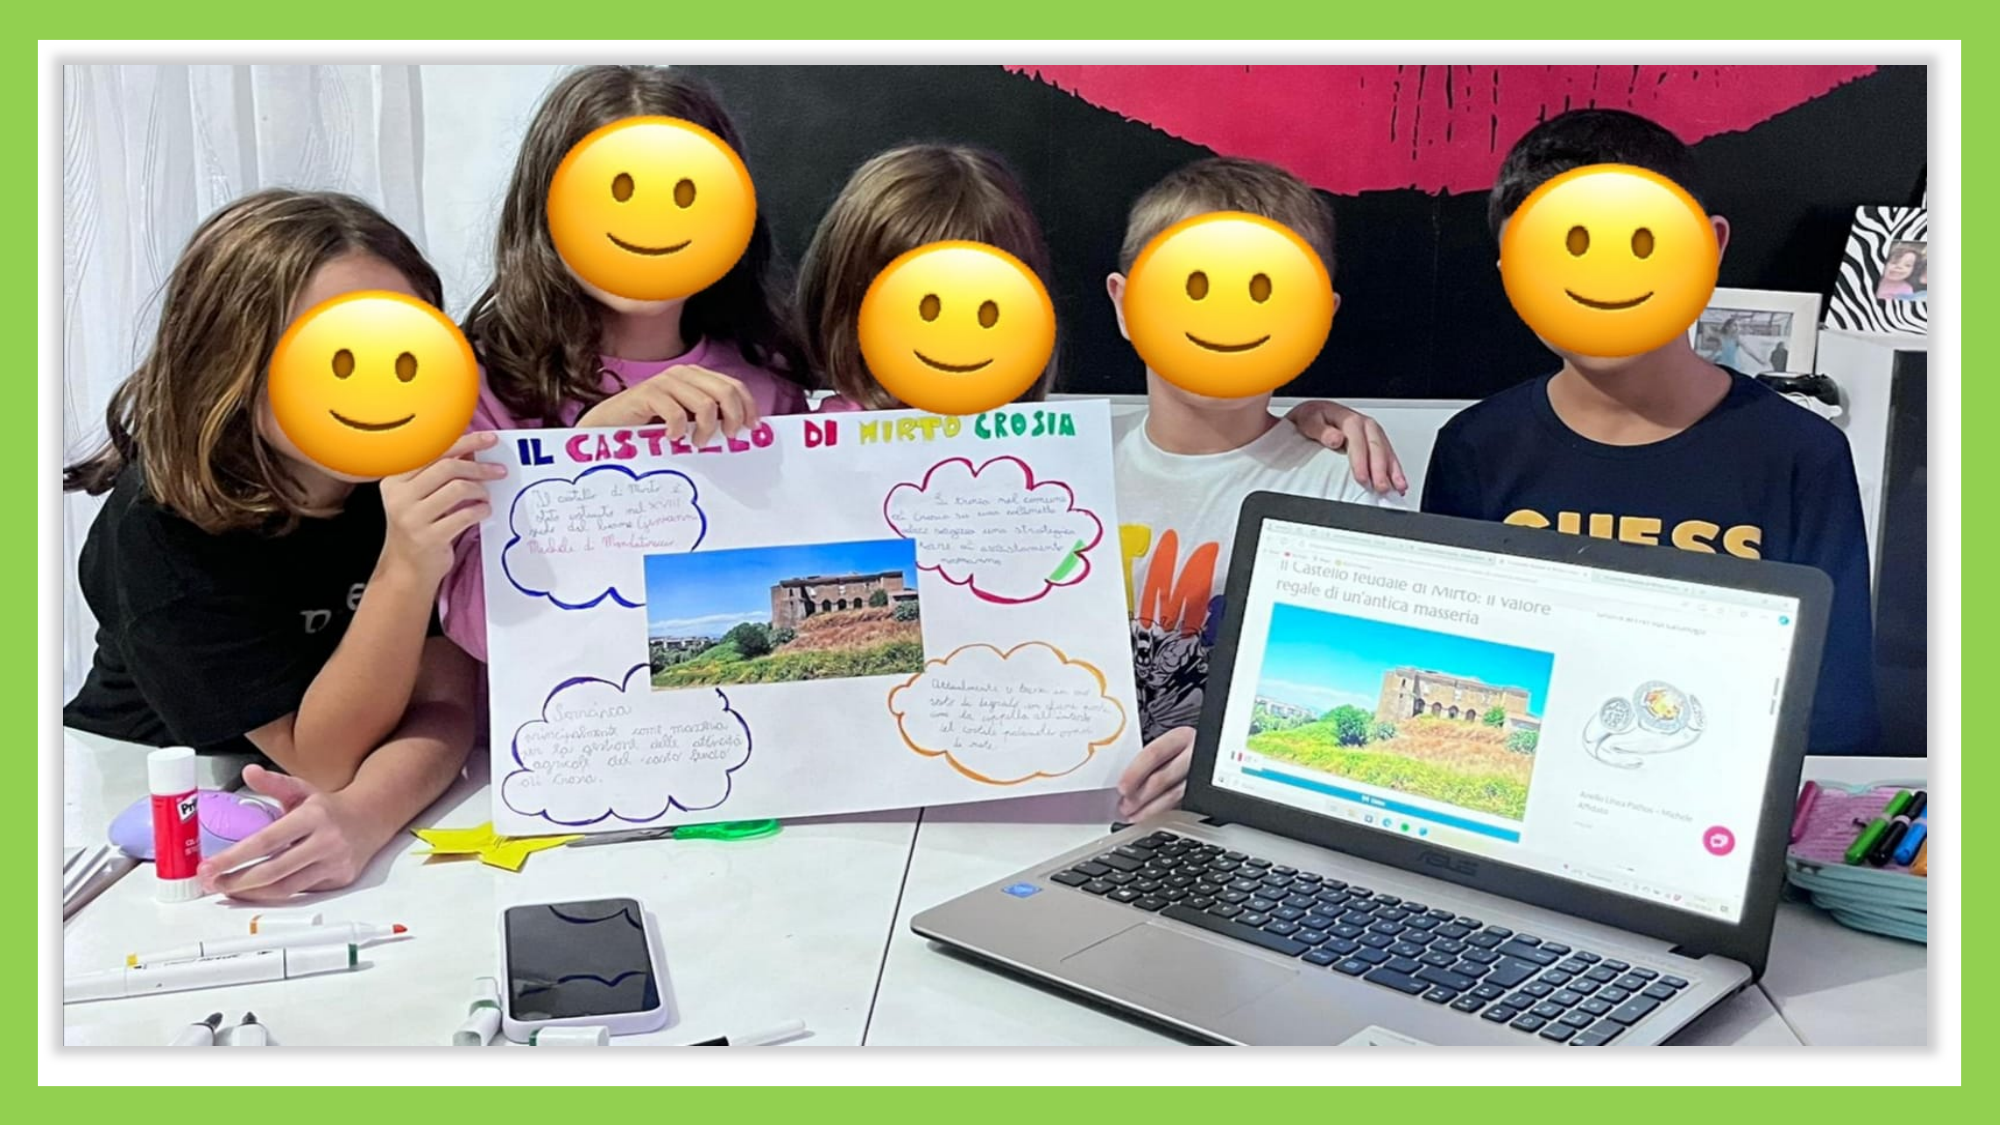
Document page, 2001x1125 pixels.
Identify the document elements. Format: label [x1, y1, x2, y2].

picture [62, 64, 1927, 1046]
